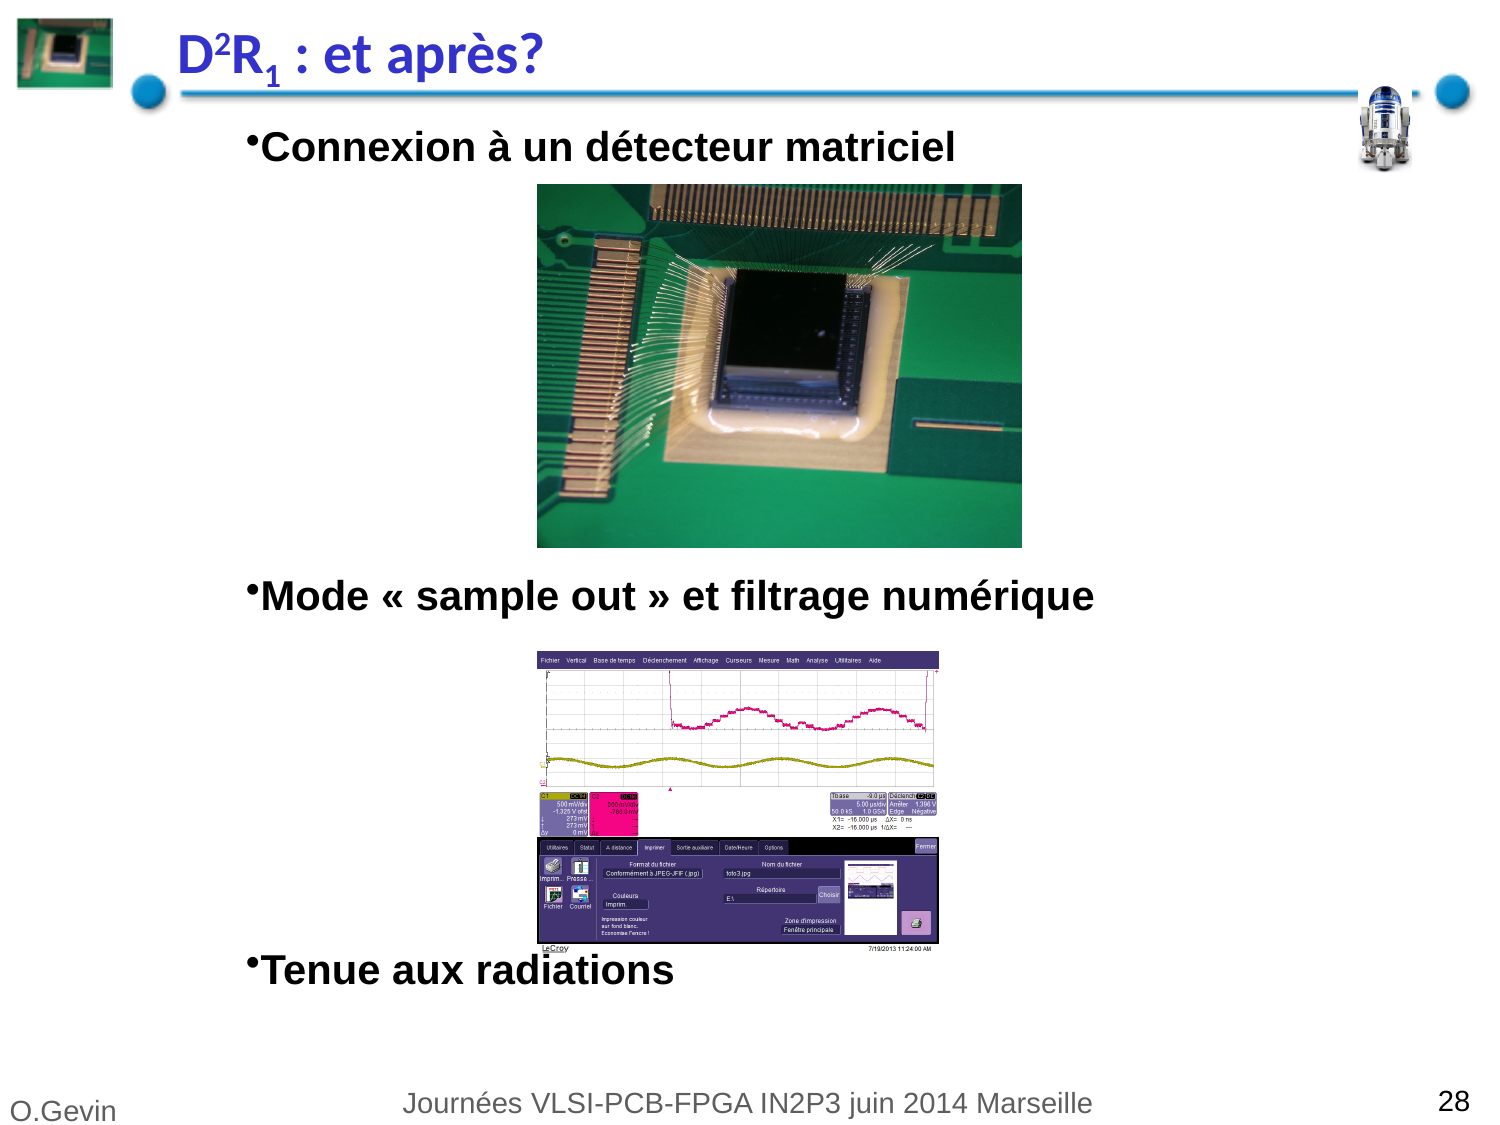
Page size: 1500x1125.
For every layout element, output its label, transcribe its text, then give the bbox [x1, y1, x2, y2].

picture [537, 650, 940, 953]
title D2R1 : et après? [162, 24, 1403, 85]
picture [537, 184, 1022, 548]
text_box Connexion à un détecteur matriciel Mode « sample out » et filtrage numérique Tenue aux radiations [164, 112, 1403, 882]
picture [16, 16, 1477, 173]
